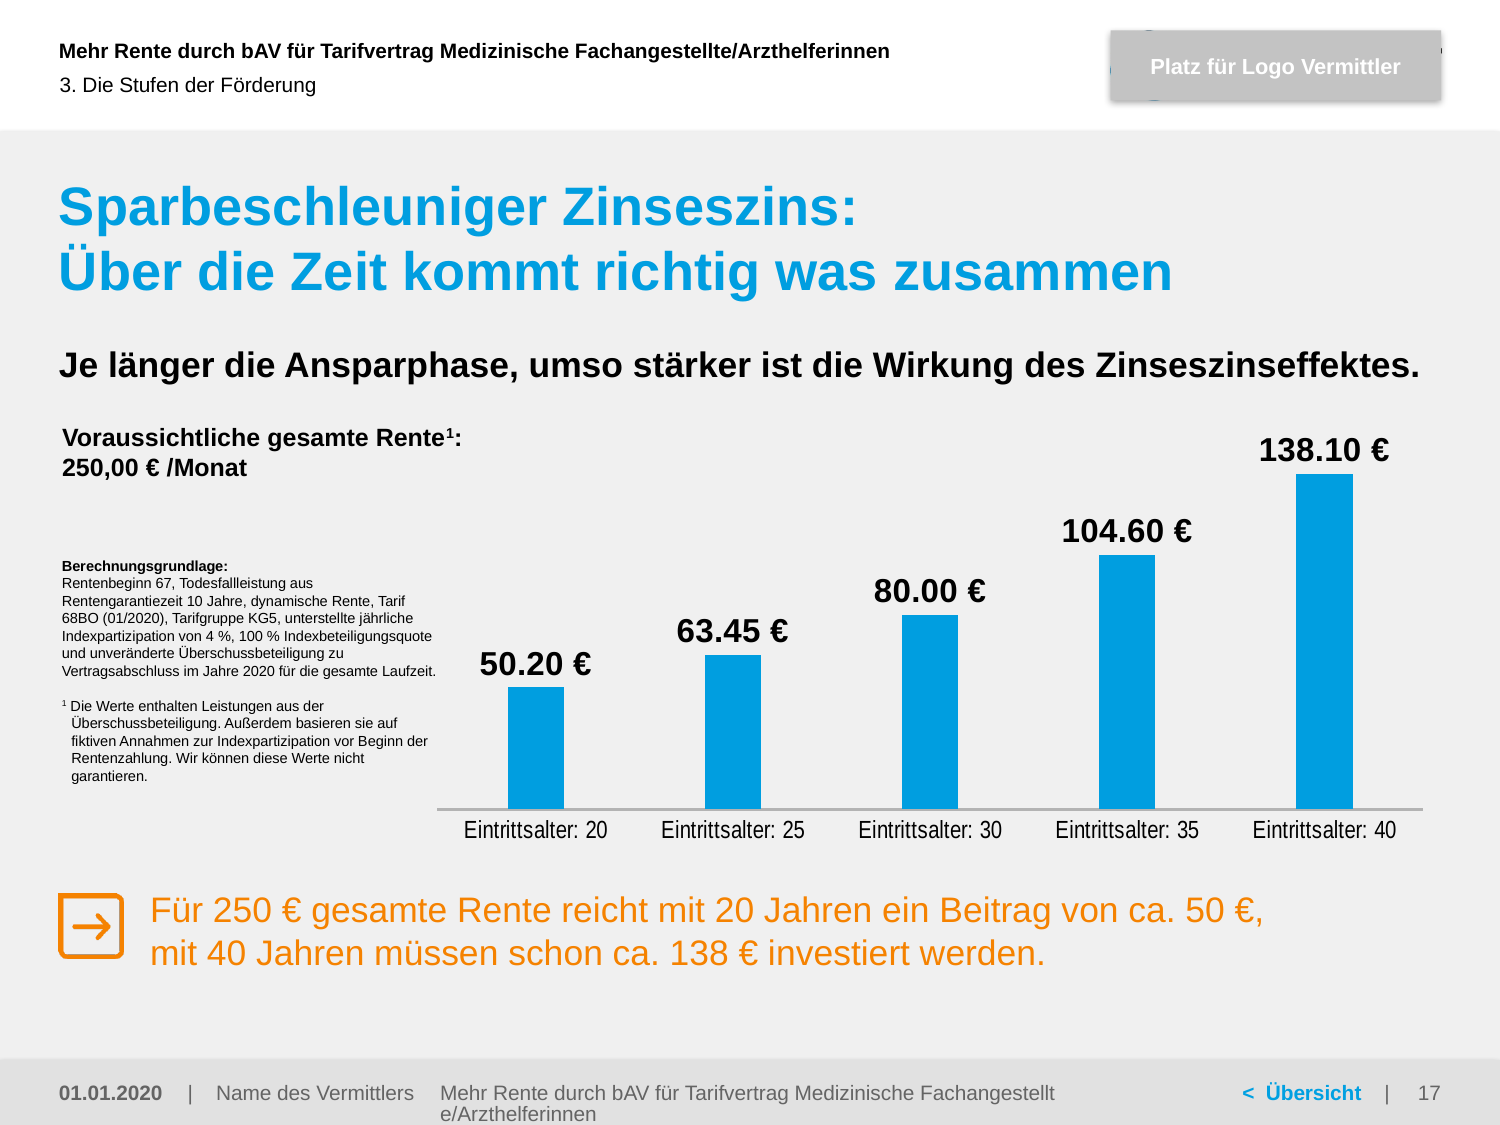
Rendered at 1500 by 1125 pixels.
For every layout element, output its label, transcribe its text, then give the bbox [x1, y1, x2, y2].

list Für 250 € gesamte Rente reicht mit 20 Jahren ein Beitrag von ca. 50 €, mit 40 Jahren müssen schon ca. 138 € investiert werden. [150, 884, 1442, 987]
slide_number 17 [1358, 1060, 1500, 1125]
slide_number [0, 1060, 183, 1125]
footer Mehr Rente durch bAV für Tarifvertrag Medizinische Fachangestellte/Arzthelferinnen [440, 1060, 1060, 1125]
title Sparbeschleuniger Zinseszins: Über die Zeit kommt richtig was zusammen [58, 171, 1442, 254]
picture [58, 893, 124, 959]
text_box Voraussichtliche gesamte Rente1: 250,00 € /Monat [62, 421, 417, 488]
chart [422, 405, 1428, 861]
list 3. Die Stufen der Förderung [0, 36, 1073, 132]
text_box Berechnungsgrundlage: Rentenbeginn 67, Todesfallleistung aus Rentengarantiezeit 10 Jahre, dynamische Rente, Tarif 68BO (01/2020), Tarifgruppe KG5, unterstellte jährliche Indexpartizipation von 4 %, 100 % Indexbeteiligungsquote und unveränderte Überschussbeteiligung zu Vertragsabschluss im Jahre 2020 für die gesamte Laufzeit. 1 Die Werte enthalten Leistungen aus der Überschussbeteiligung. Außerdem basieren sie auf fiktiven Annahmen zur Indexpartizipation vor Beginn der Rentenzahlung. Wir können diese Werte nicht garantieren. [61, 556, 417, 829]
list Je länger die Ansparphase, umso stärker ist die Wirkung des Zinseszinseffektes. [58, 342, 1442, 386]
